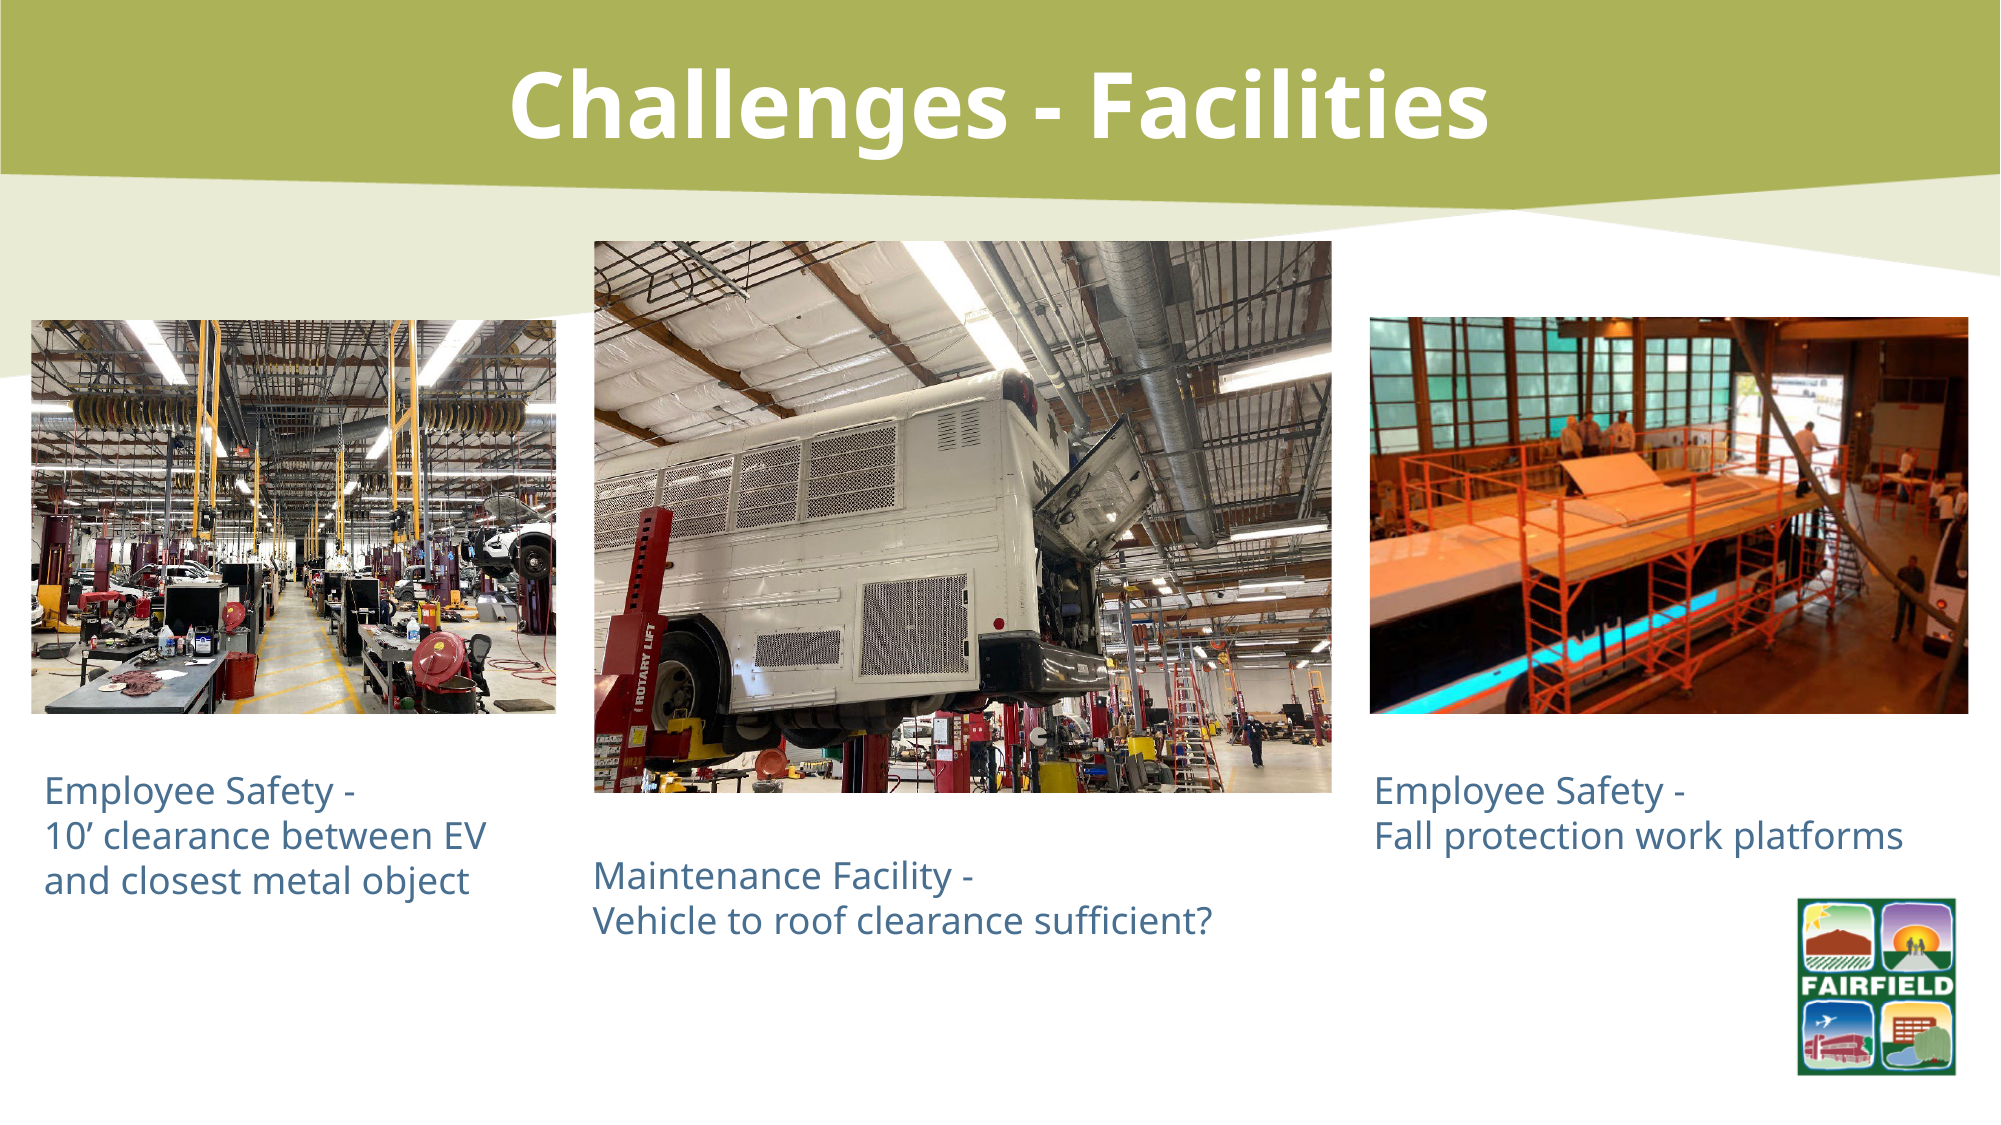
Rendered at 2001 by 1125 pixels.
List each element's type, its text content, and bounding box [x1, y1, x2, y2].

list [31, 320, 557, 714]
text_box Maintenance Facility - Vehicle to roof clearance sufficient? [577, 844, 1228, 950]
text_box Employee Safety - Fall protection work platforms [1358, 759, 1920, 865]
picture [0, 0, 2000, 1125]
text_box Employee Safety - 10’ clearance between EV and closest metal object [28, 759, 502, 910]
title Challenges - Facilities [137, 0, 1863, 218]
